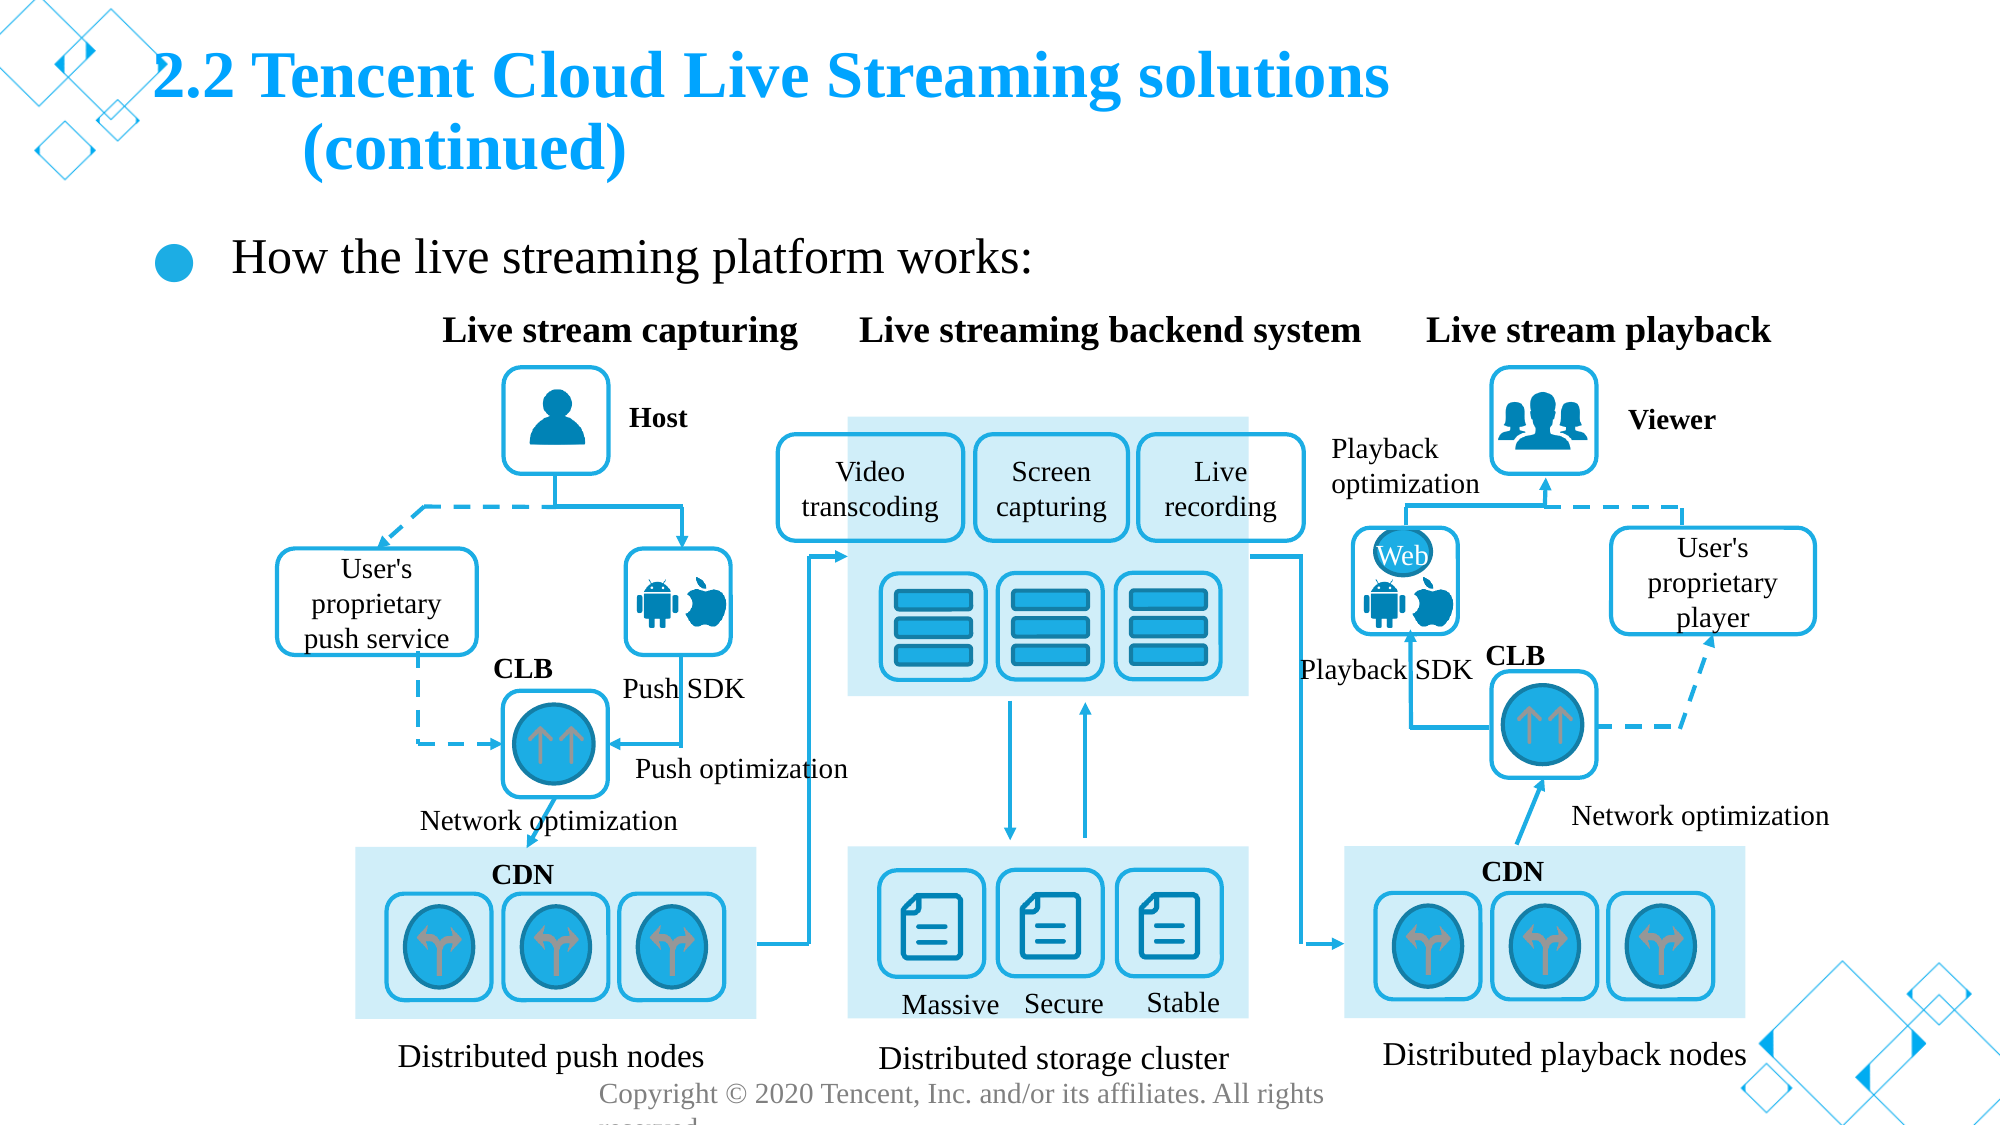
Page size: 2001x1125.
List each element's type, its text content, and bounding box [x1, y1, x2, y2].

picture [0, 0, 2000, 1125]
list How the live streaming platform works: [137, 186, 1886, 1036]
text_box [276, 296, 1903, 1084]
title 2.2 Tencent Cloud Live Streaming solutions (continued) [137, 37, 1749, 186]
